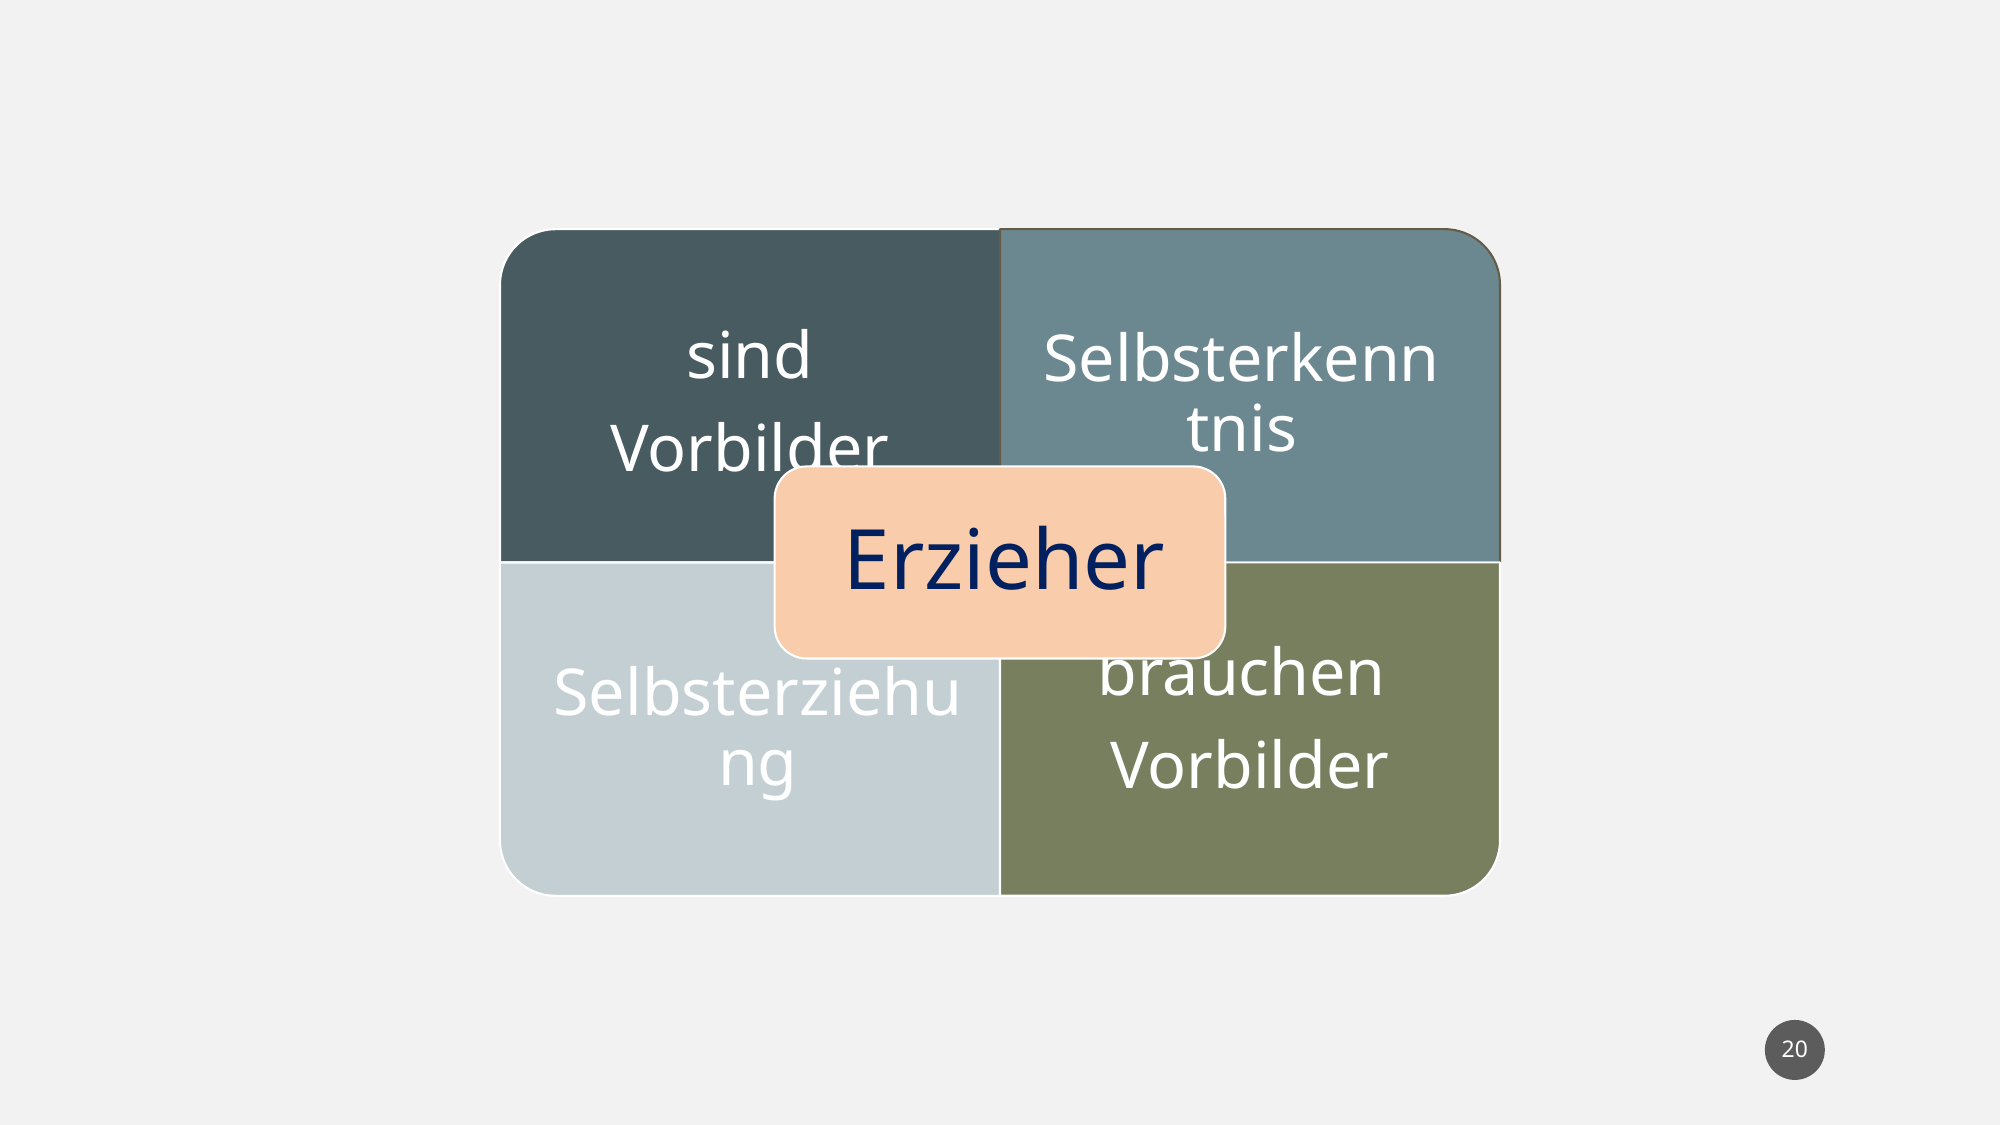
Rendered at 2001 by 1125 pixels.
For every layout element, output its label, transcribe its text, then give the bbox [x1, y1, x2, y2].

slide_number 20 [1764, 1019, 1825, 1080]
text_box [499, 229, 1500, 896]
